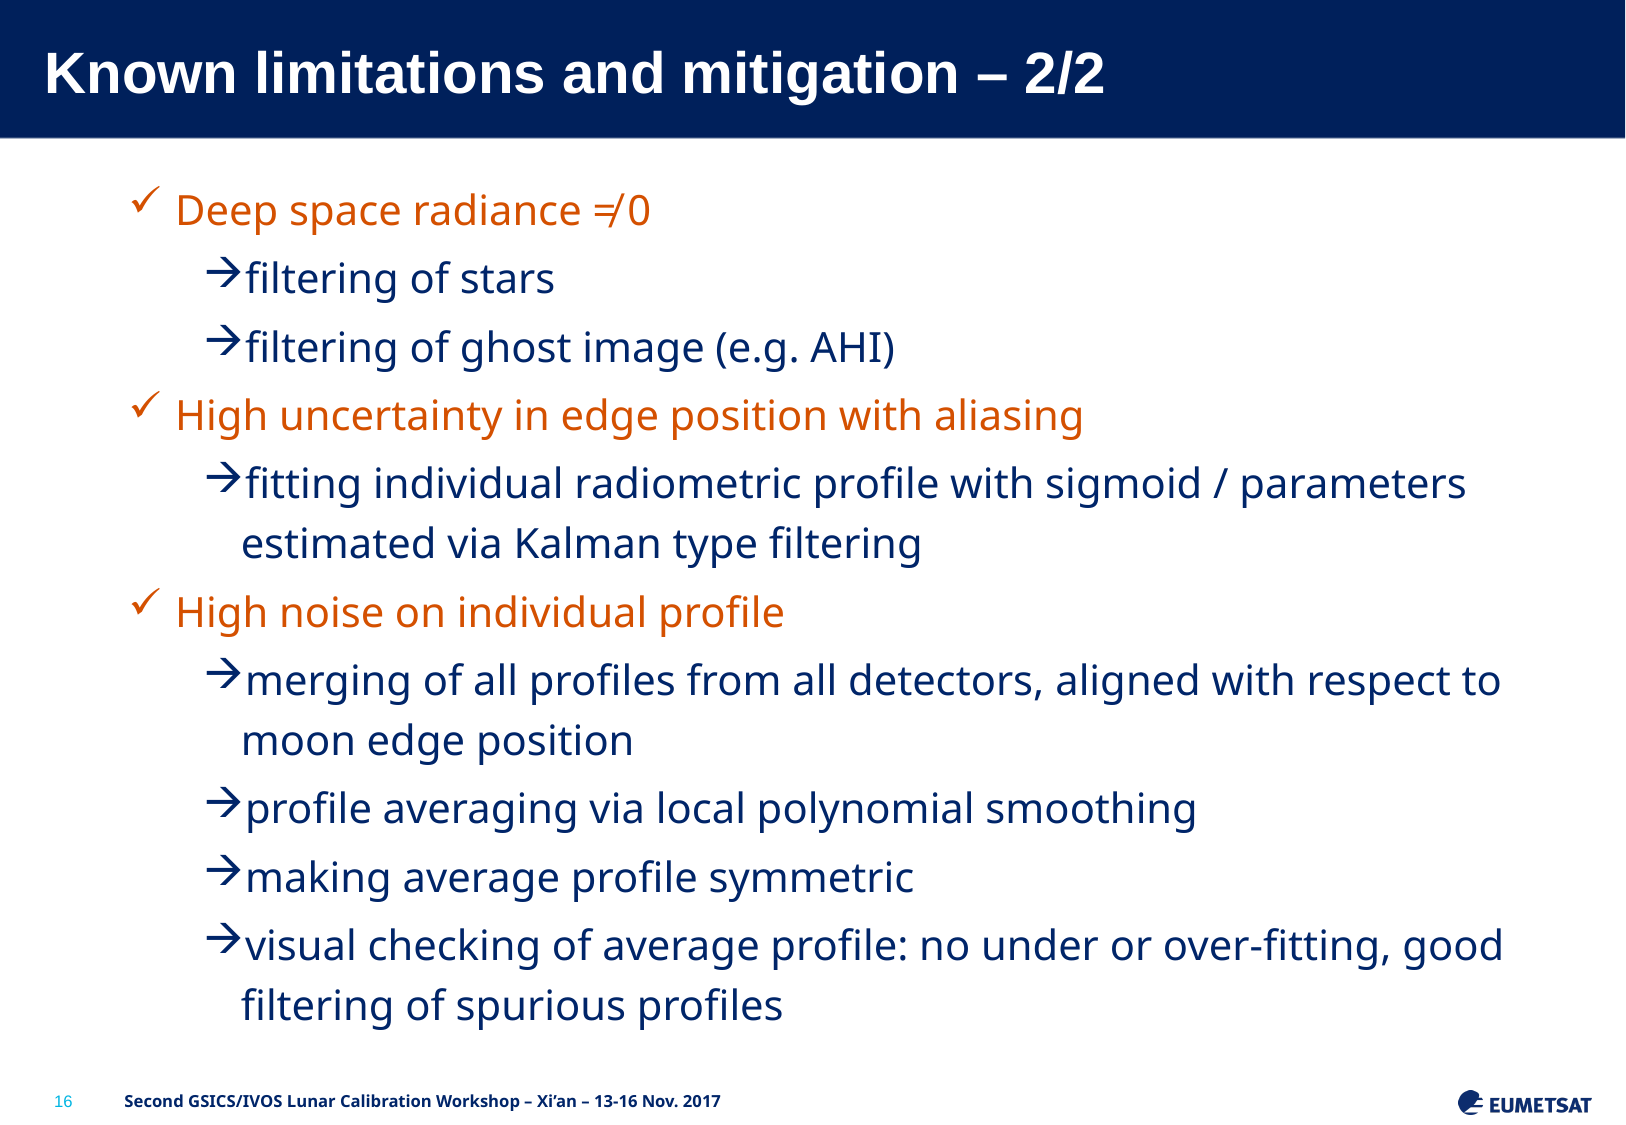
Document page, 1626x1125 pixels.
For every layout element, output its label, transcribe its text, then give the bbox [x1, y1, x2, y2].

picture [0, 0, 1626, 1125]
list Deep space radiance ≠ 0 filtering of stars filtering of ghost image (e.g. AHI) High uncertainty in edge position with aliasing fitting individual radiometric profile with sigmoid / parameters estimated via Kalman type filtering High noise on individual profile merging of all profiles from all detectors, aligned with respect to moon edge position profile averaging via local polynomial smoothing making average profile symmetric visual checking of average profile: no under or over-fitting, good filtering of spurious profiles [38, 166, 1589, 1037]
title Known limitations and mitigation – 2/2 [0, 0, 1514, 141]
